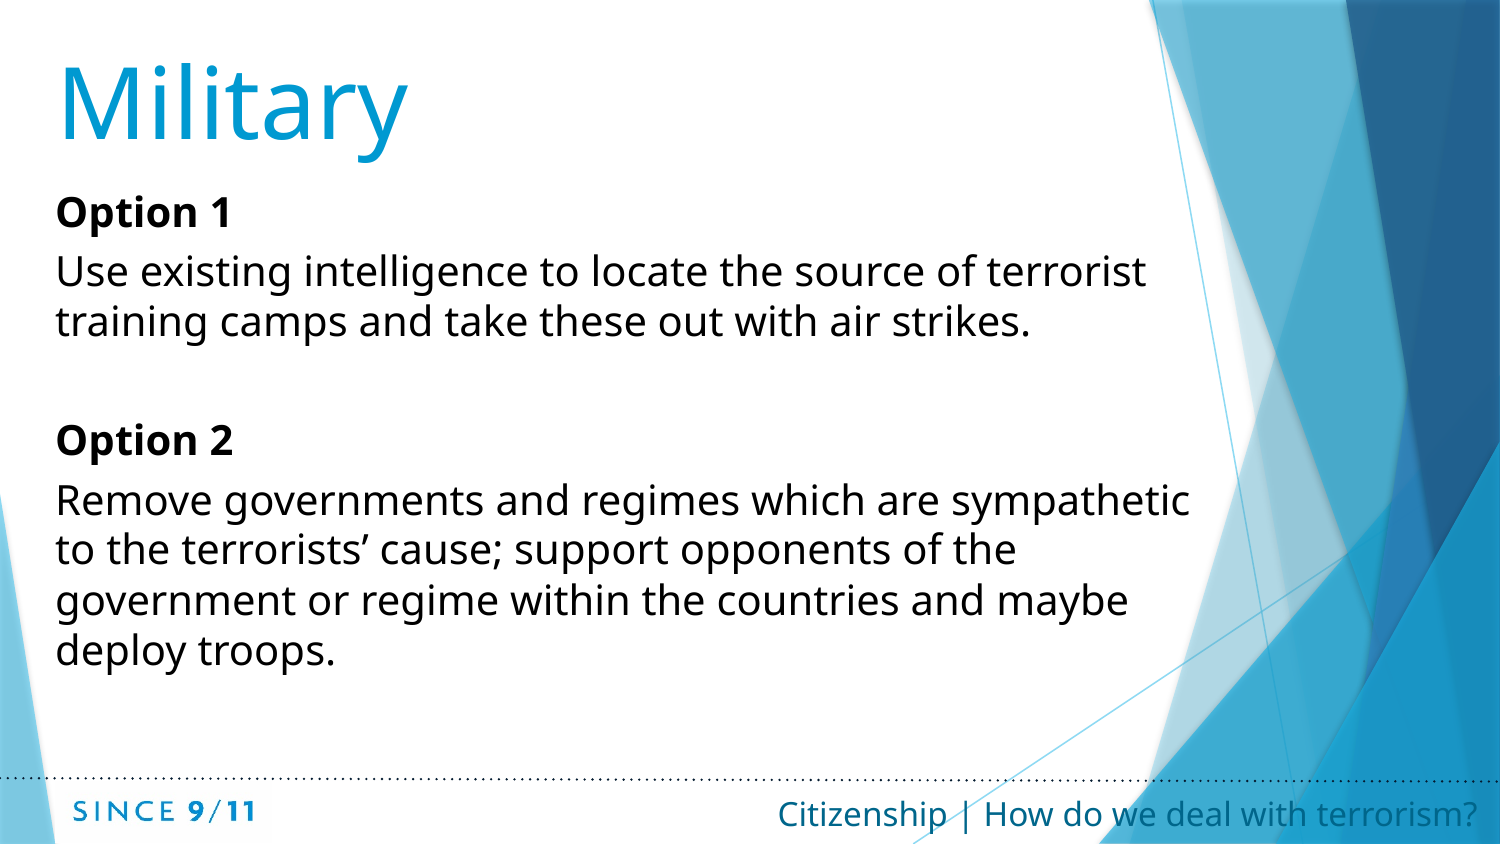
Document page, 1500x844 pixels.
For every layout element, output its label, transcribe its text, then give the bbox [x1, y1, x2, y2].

text_box Option 1 Use existing intelligence to locate the source of terrorist training camps and take these out with air strikes. Option 2 Remove governments and regimes which are sympathetic to the terrorists’ cause; support opponents of the government or regime within the countries and maybe deploy troops. [55, 185, 1192, 717]
text_box Citizenship | How do we deal with terrorism? [774, 781, 1500, 836]
picture [54, 781, 273, 843]
text_box Military [42, 32, 1169, 167]
